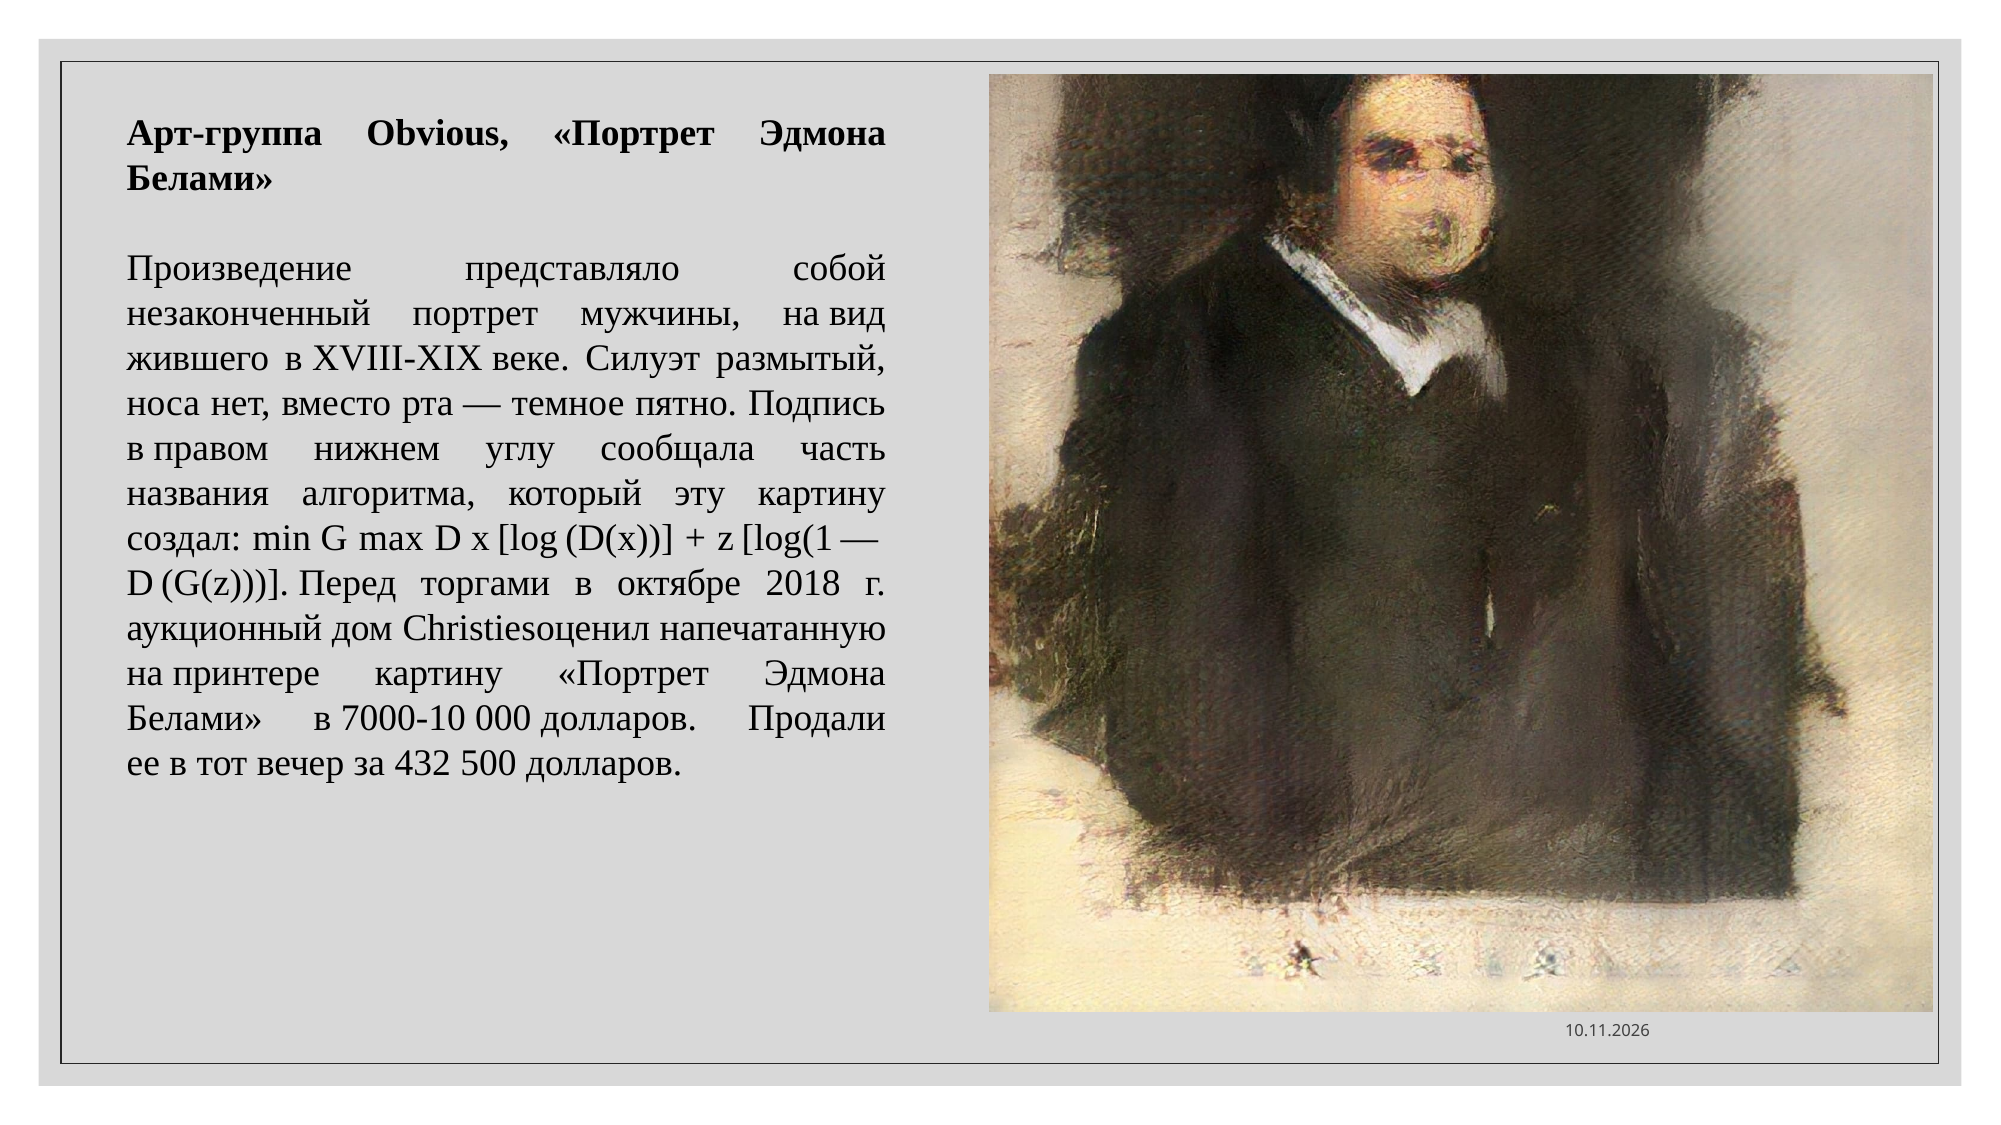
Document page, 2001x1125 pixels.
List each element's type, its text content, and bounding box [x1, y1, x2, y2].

picture [989, 74, 1933, 1012]
text_box Арт-группа Obvious, «Портрет Эдмона Белами» Произведение представляло собой незаконченный портрет мужчины, на вид жившего в XVIII-XIX веке. Силуэт размытый, носа нет, вместо рта — темное пятно. Подпись в правом нижнем углу сообщала часть названия алгоритма, который эту картину создал: min G max D x [log (D(x))] + z [log(1 — D (G(z)))]. Перед торгами в октябре 2018 г. аукционный дом Christiesоценил напечатанную на принтере картину «Портрет Эдмона Белами» в 7000-10 000 долларов. Продали ее в тот вечер за 432 500 долларов. [111, 100, 902, 791]
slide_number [1190, 1021, 1665, 1050]
